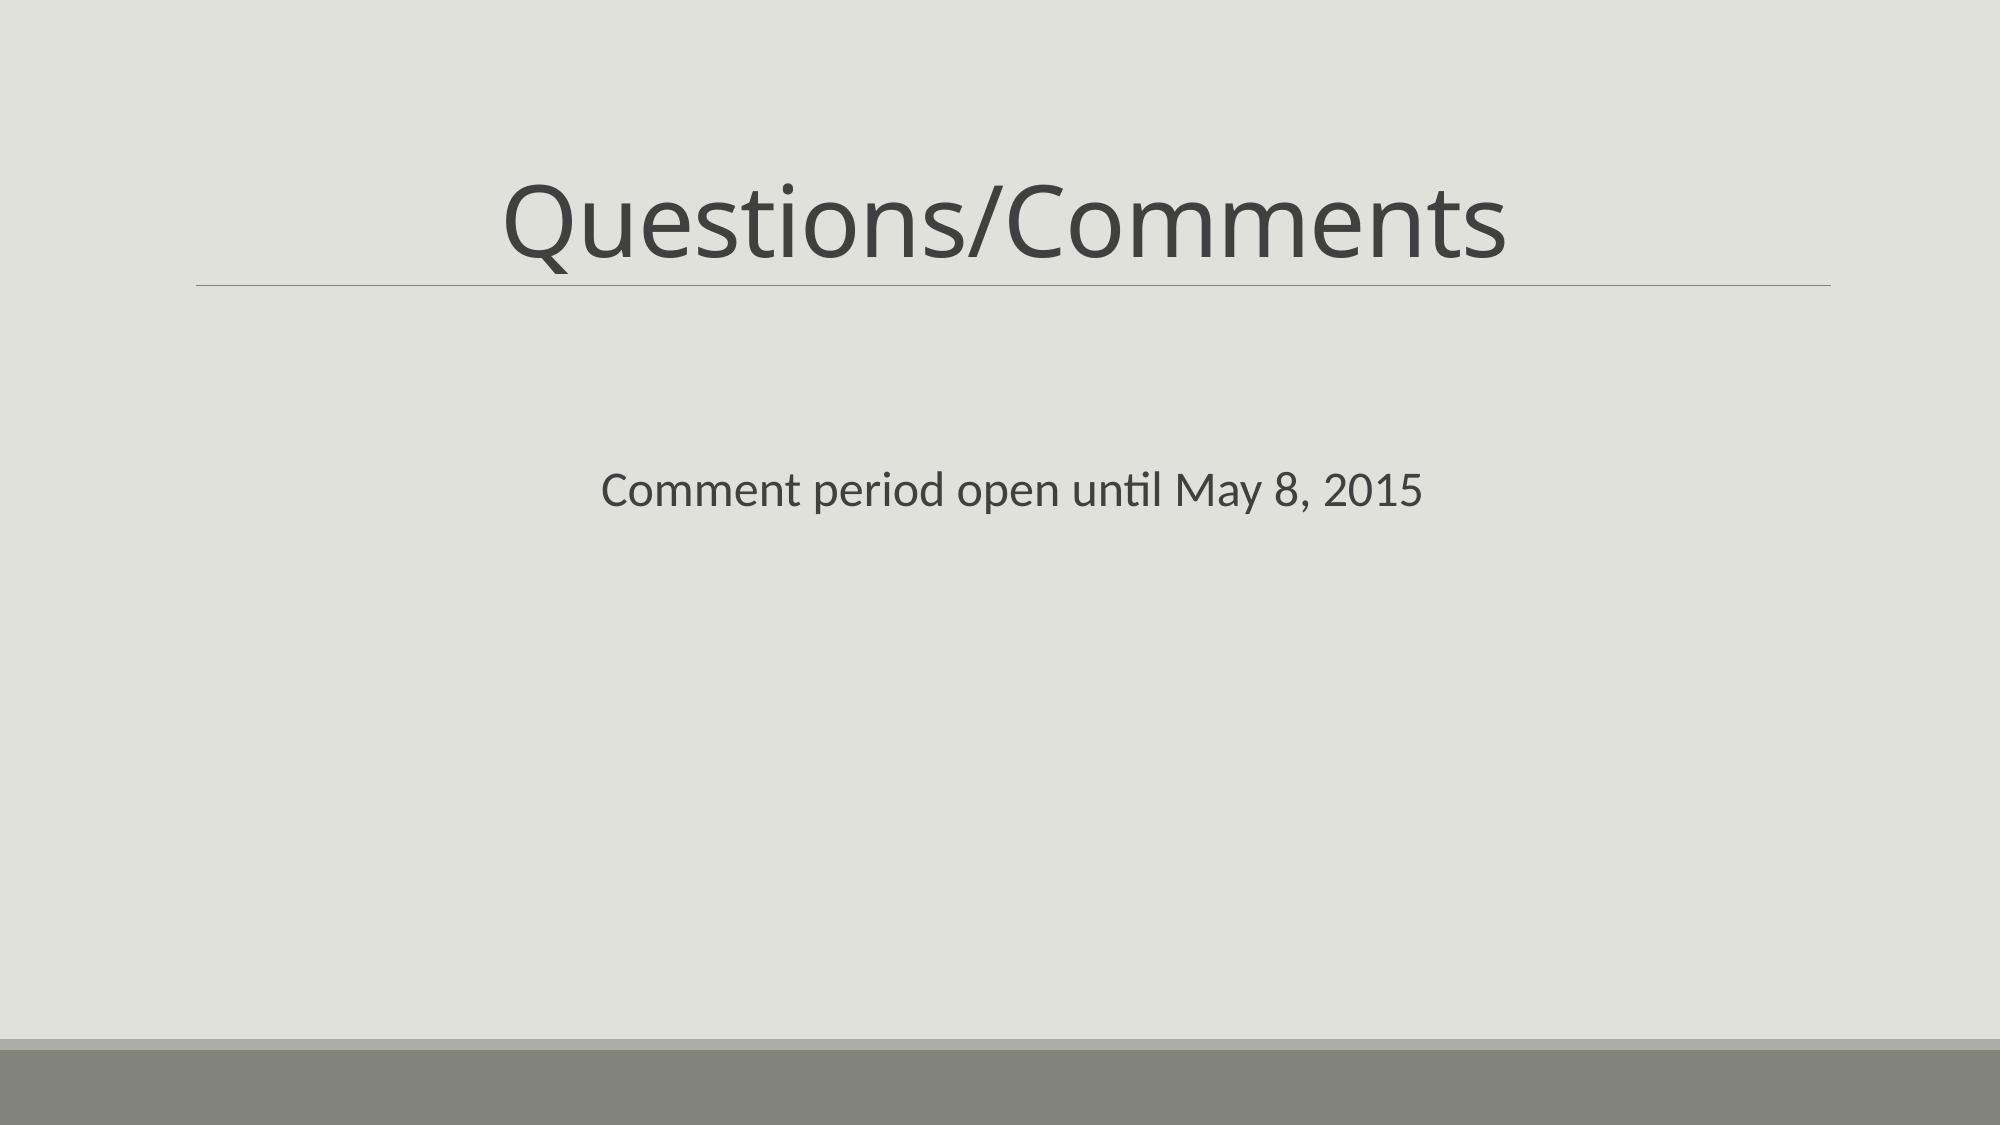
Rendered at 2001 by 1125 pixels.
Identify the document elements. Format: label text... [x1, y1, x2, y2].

title Questions/Comments [180, 47, 1830, 285]
list Comment period open until May 8, 2015 [180, 302, 1830, 963]
